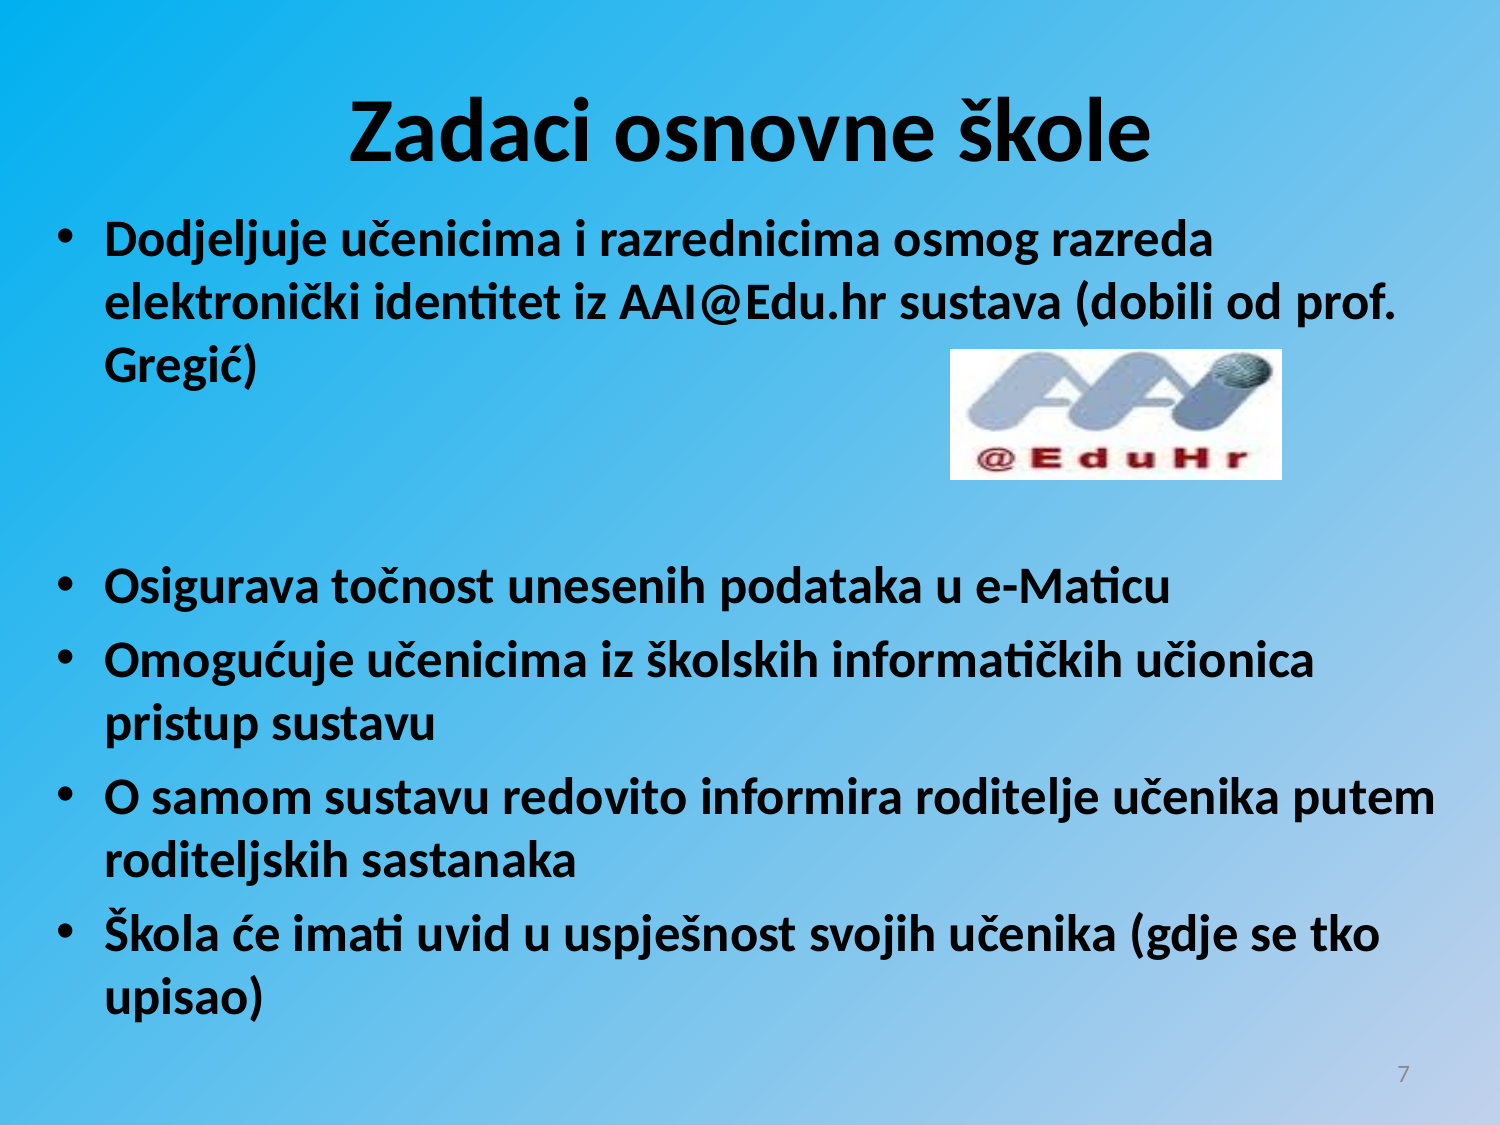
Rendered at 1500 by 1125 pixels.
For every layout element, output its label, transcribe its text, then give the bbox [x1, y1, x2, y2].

title Zadaci osnovne škole [76, 30, 1428, 196]
list Dodjeljuje učenicima i razrednicima osmog razreda elektronički identitet iz AAI@Edu.hr sustava (dobili od prof. Gregić) Osigurava točnost unesenih podataka u e-Maticu Omogućuje učenicima iz školskih informatičkih učionica pristup sustavu O samom sustavu redovito informira roditelje učenika putem roditeljskih sastanaka Škola će imati uvid u uspješnost svojih učenika (gdje se tko upisao) [40, 196, 1460, 1036]
slide_number 7 [1074, 1042, 1425, 1103]
picture [950, 349, 1282, 480]
